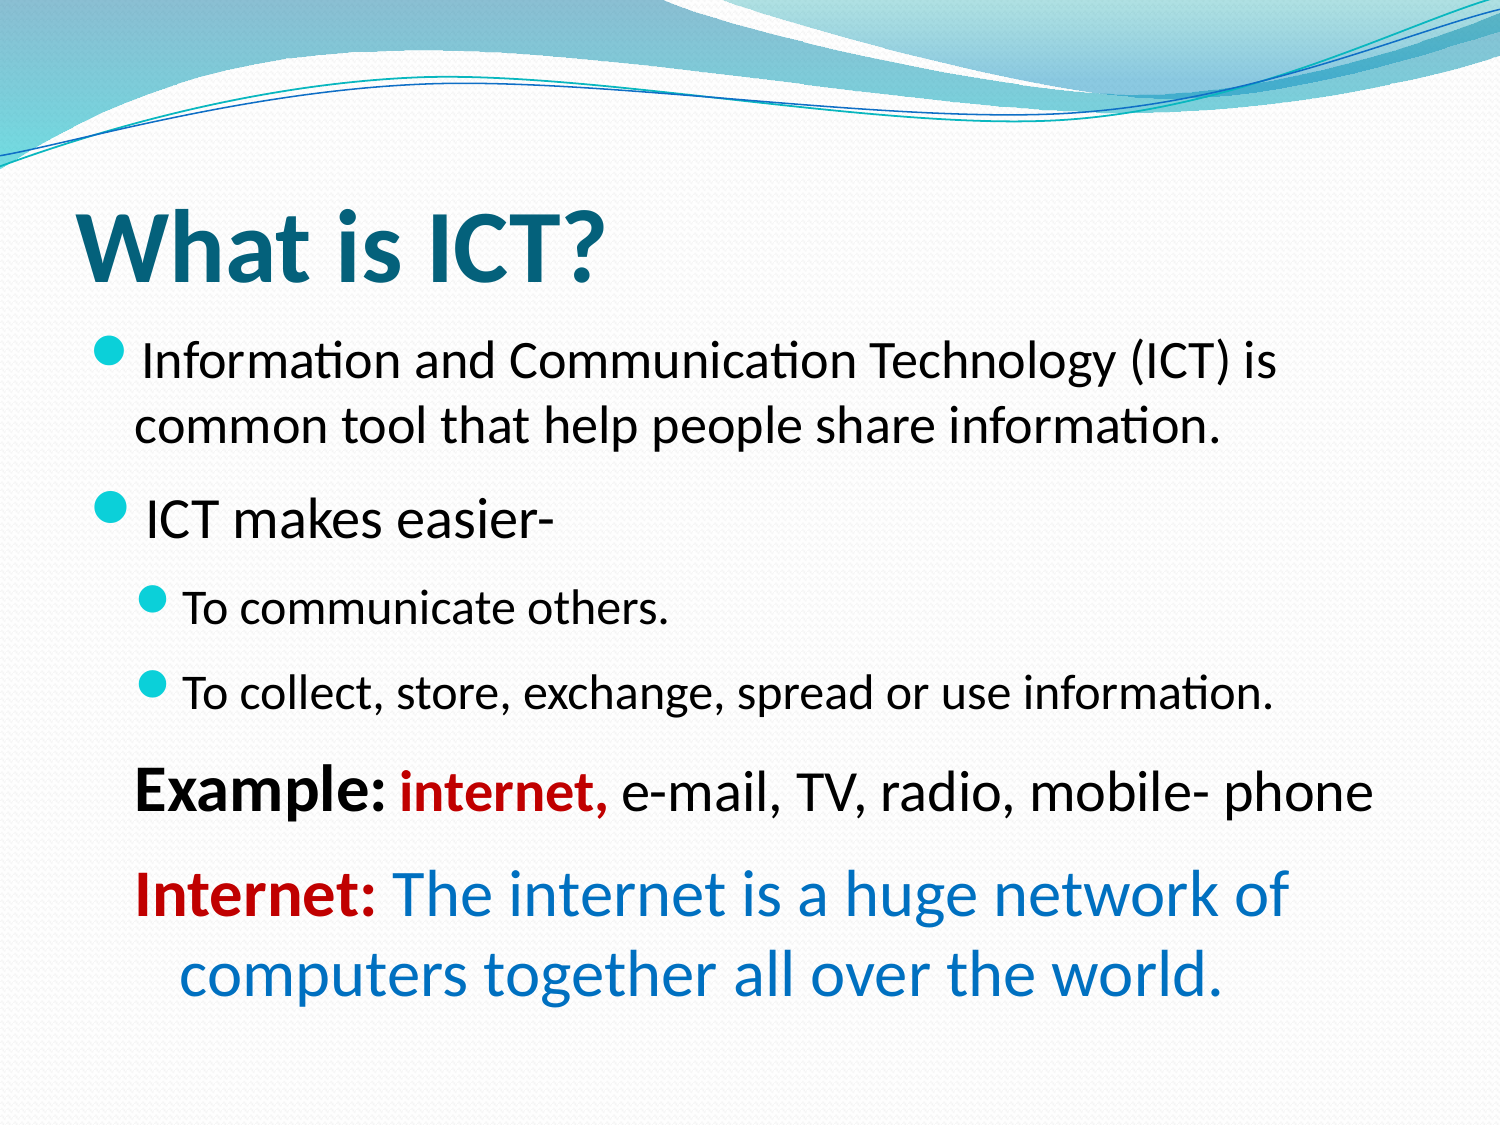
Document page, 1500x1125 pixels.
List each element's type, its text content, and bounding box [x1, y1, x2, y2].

title What is ICT? [75, 115, 1425, 303]
list Information and Communication Technology (ICT) is common tool that help people share information. ICT makes easier- To communicate others. To collect, store, exchange, spread or use information. Example: internet, e-mail, TV, radio, mobile- phone Internet: The internet is a huge network of computers together all over the world. [75, 317, 1425, 1038]
